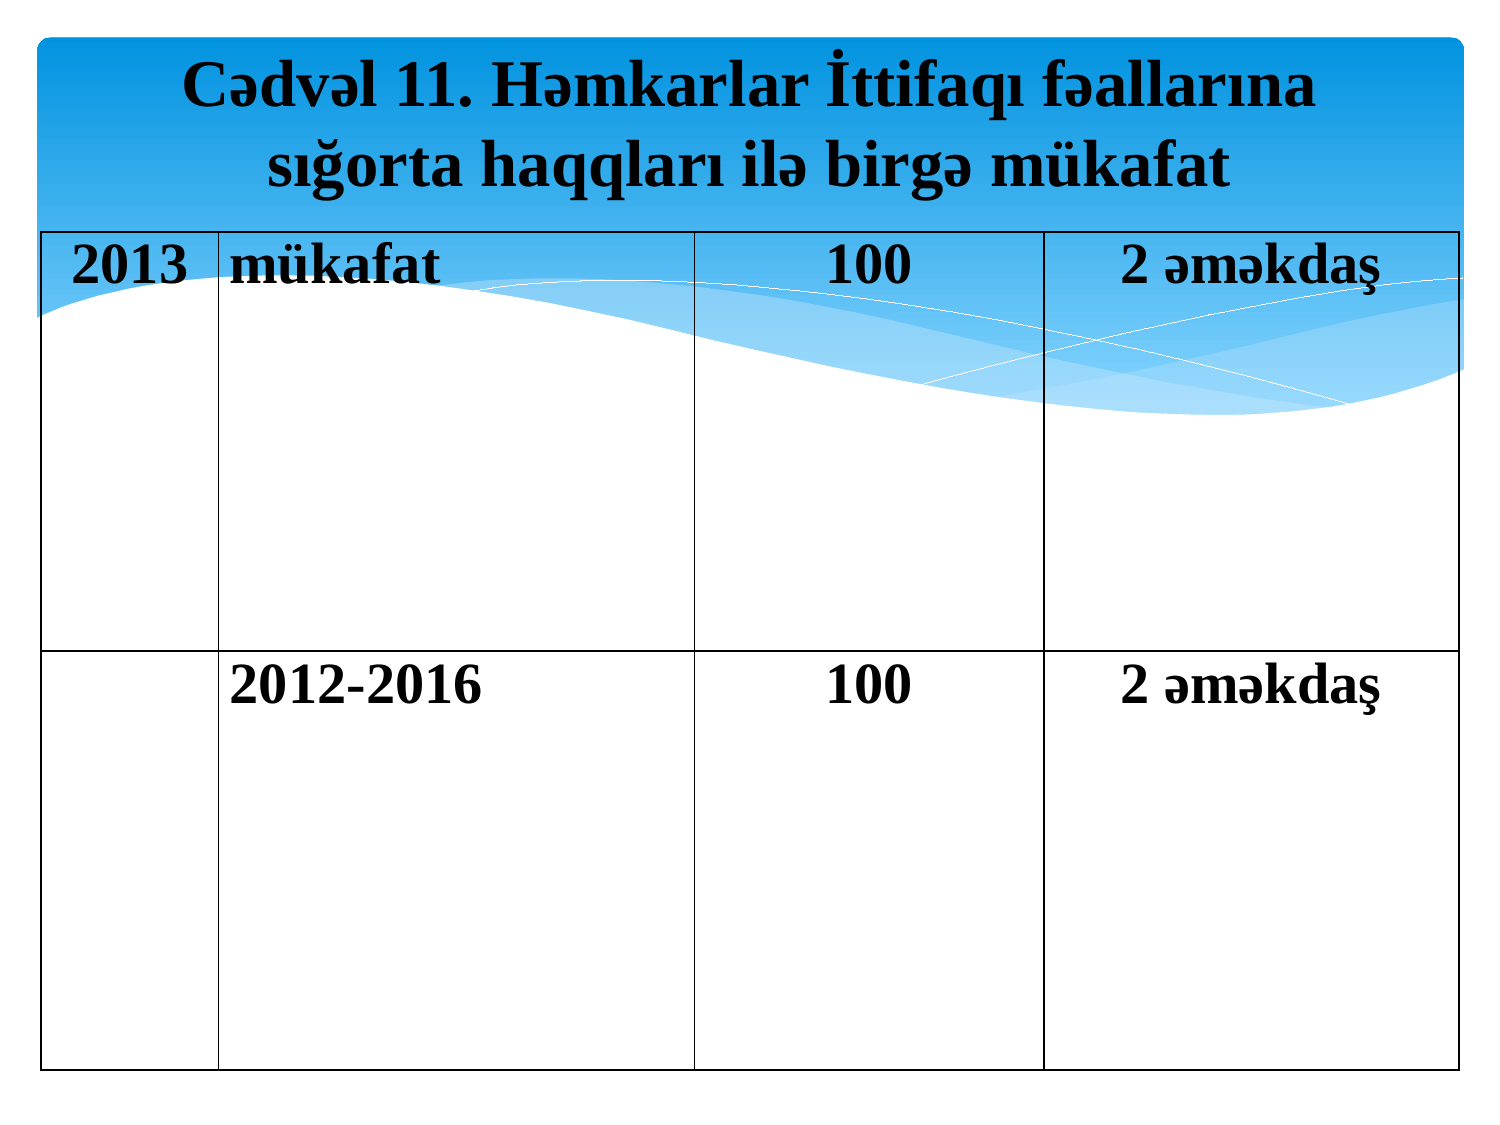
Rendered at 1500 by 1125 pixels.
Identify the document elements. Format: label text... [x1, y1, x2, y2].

table_cell 2012-2016 [219, 652, 694, 1069]
table_cell 2 əməkdaş [1045, 652, 1458, 1069]
table_header 2013 [42, 233, 218, 650]
table_header 100 [695, 233, 1043, 650]
table_cell [42, 652, 218, 1069]
table_header 2 əməkdaş [1045, 233, 1458, 650]
table_cell 100 [695, 652, 1043, 1069]
title Cədvəl 11. Həmkarlar İttifaqı fəallarına sığorta haqqları ilə birgə mükafat [75, 30, 1425, 209]
table_header mükafat [219, 233, 694, 650]
